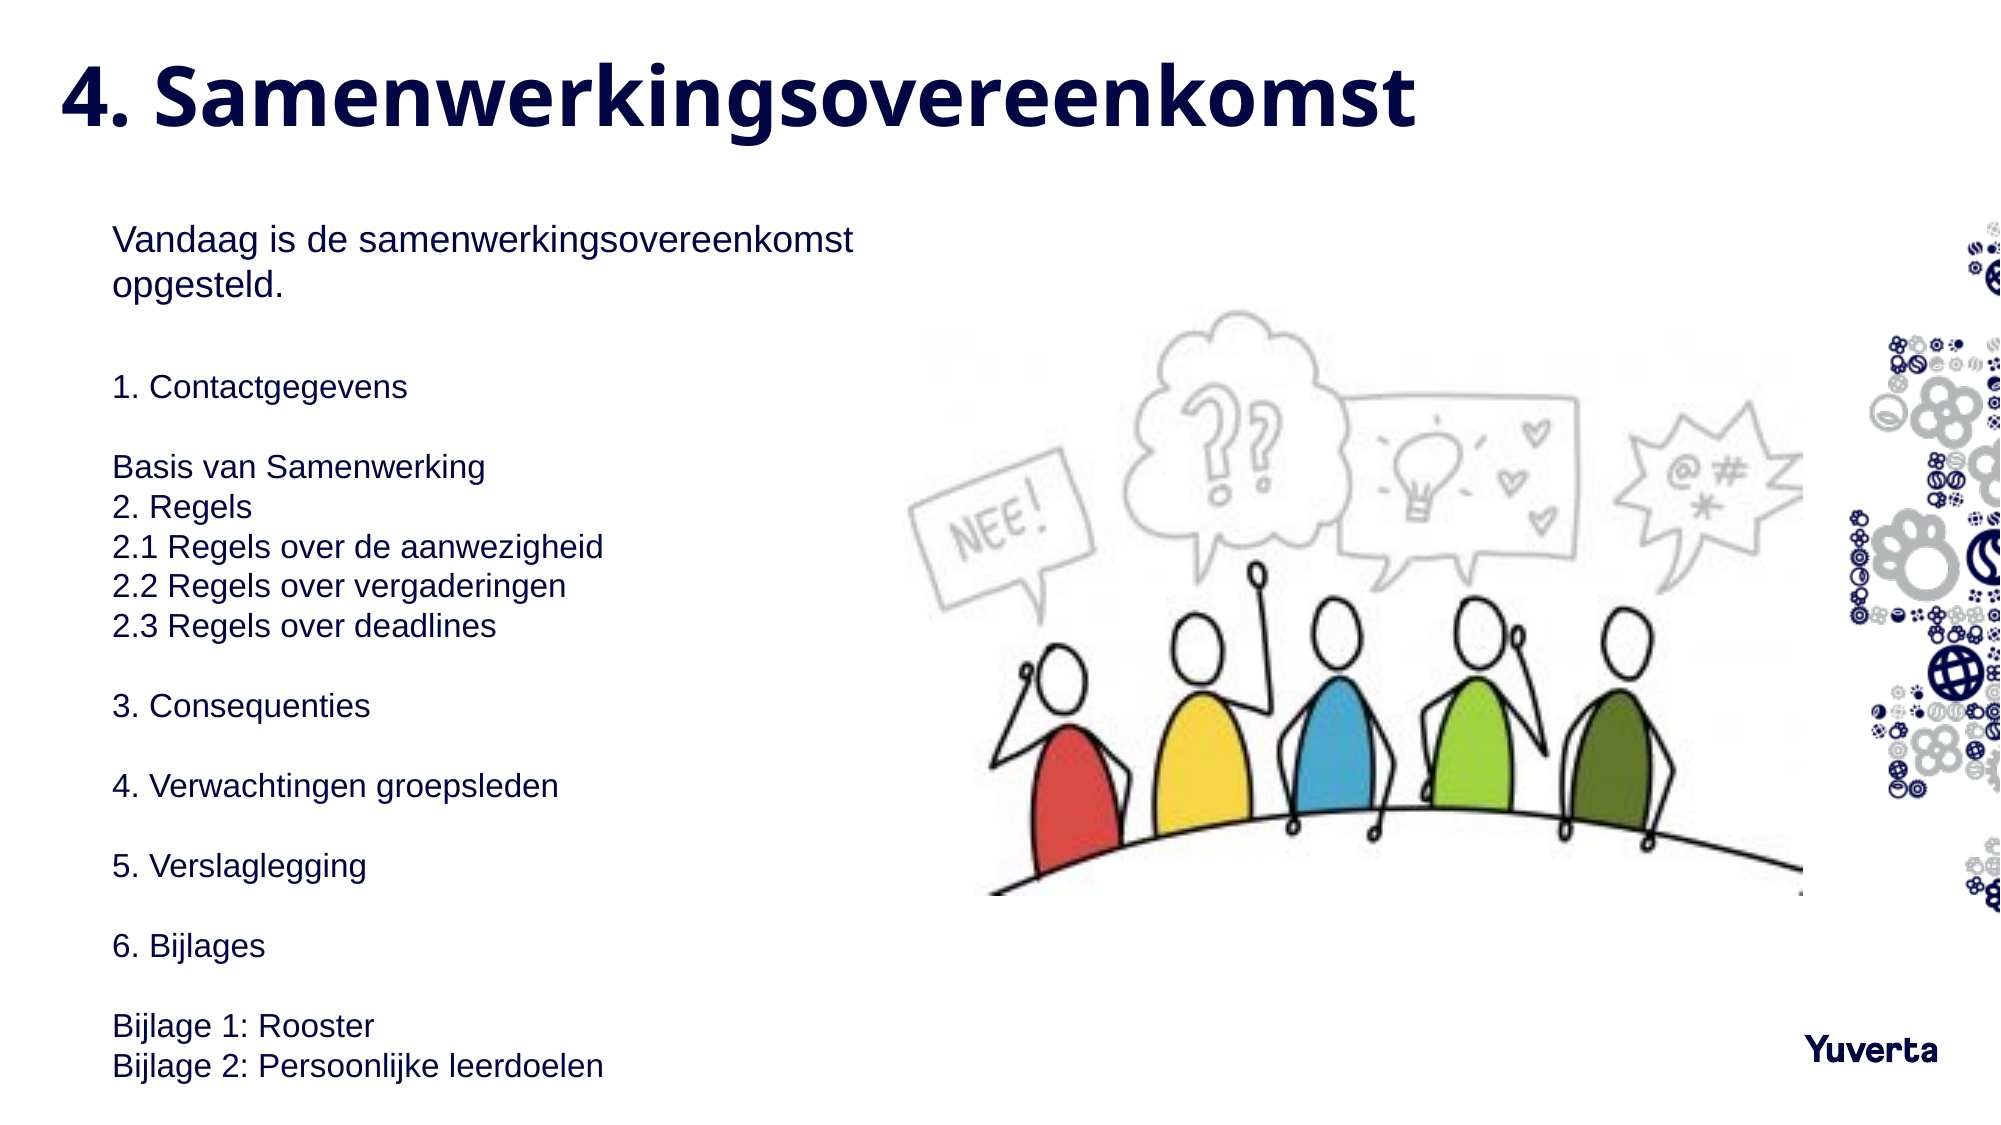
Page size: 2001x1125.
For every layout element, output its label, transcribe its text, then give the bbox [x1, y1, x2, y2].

picture [0, 0, 2000, 1125]
list Vandaag is de samenwerkingsovereenkomst opgesteld. 1. Contactgegevens Basis van Samenwerking 2. Regels 2.1 Regels over de aanwezigheid 2.2 Regels over vergaderingen 2.3 Regels over deadlines 3. Consequenties 4. Verwachtingen groepsleden 5. Verslaglegging 6. Bijlages Bijlage 1: Rooster Bijlage 2: Persoonlijke leerdoelen [112, 239, 904, 942]
title 4. Samenwerkingsovereenkomst [60, 48, 1938, 239]
